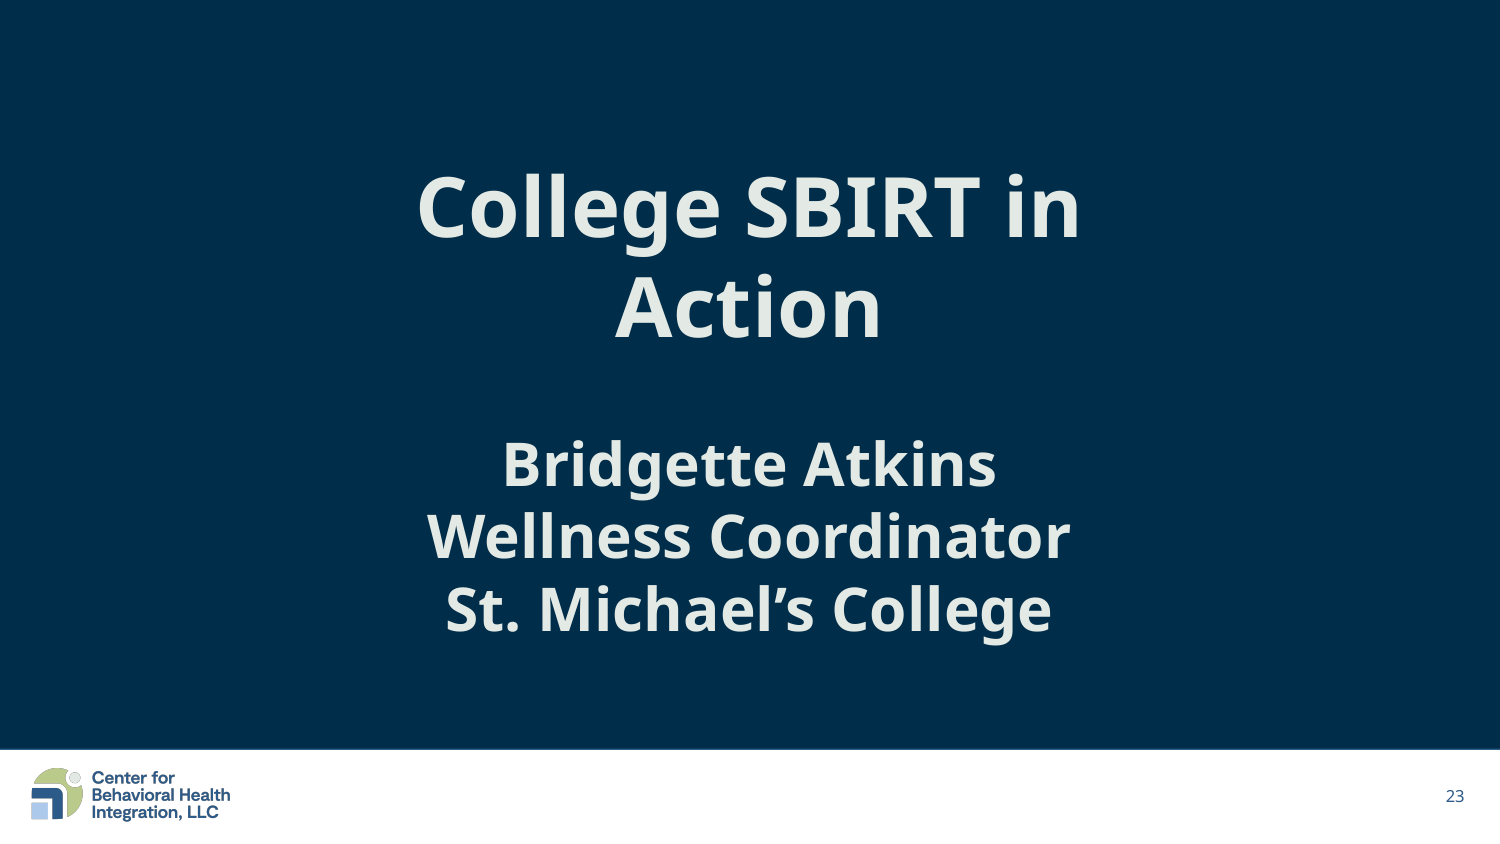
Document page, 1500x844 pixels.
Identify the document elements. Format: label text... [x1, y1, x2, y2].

text_box College SBIRT in Action Bridgette Atkins Wellness Coordinator St. Michael’s College [394, 138, 1106, 660]
slide_number 23 [1389, 764, 1480, 830]
picture [26, 763, 243, 829]
text_box [0, 0, 1500, 748]
